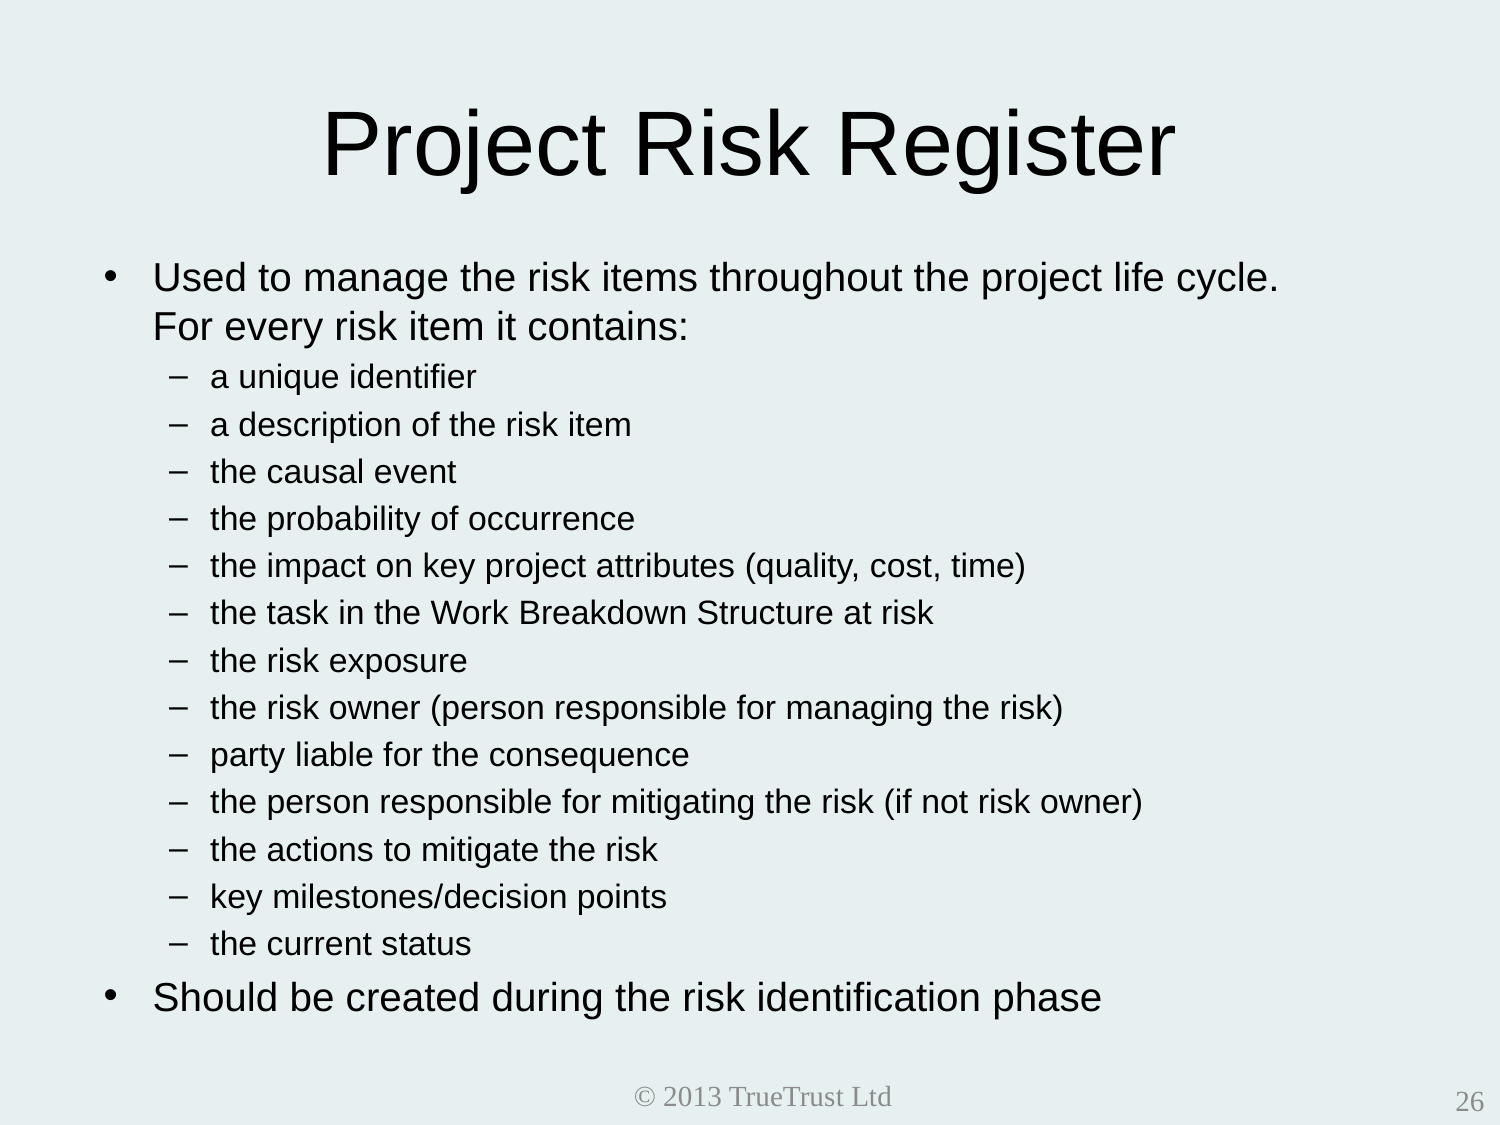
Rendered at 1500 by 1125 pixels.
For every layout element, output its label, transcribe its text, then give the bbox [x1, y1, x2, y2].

title Project Risk Register [75, 45, 1425, 233]
list Used to manage the risk items throughout the project life cycle. For every risk item it contains: a unique identifier a description of the risk item the causal event the probability of occurrence the impact on key project attributes (quality, cost, time) the task in the Work Breakdown Structure at risk the risk exposure the risk owner (person responsible for managing the risk) party liable for the consequence the person responsible for mitigating the risk (if not risk owner) the actions to mitigate the risk key milestones/decision points the current status Should be created during the risk identification phase [88, 243, 1357, 1035]
slide_number 26 [1149, 1069, 1500, 1125]
footer © 2013 TrueTrust Ltd [525, 1065, 1001, 1125]
